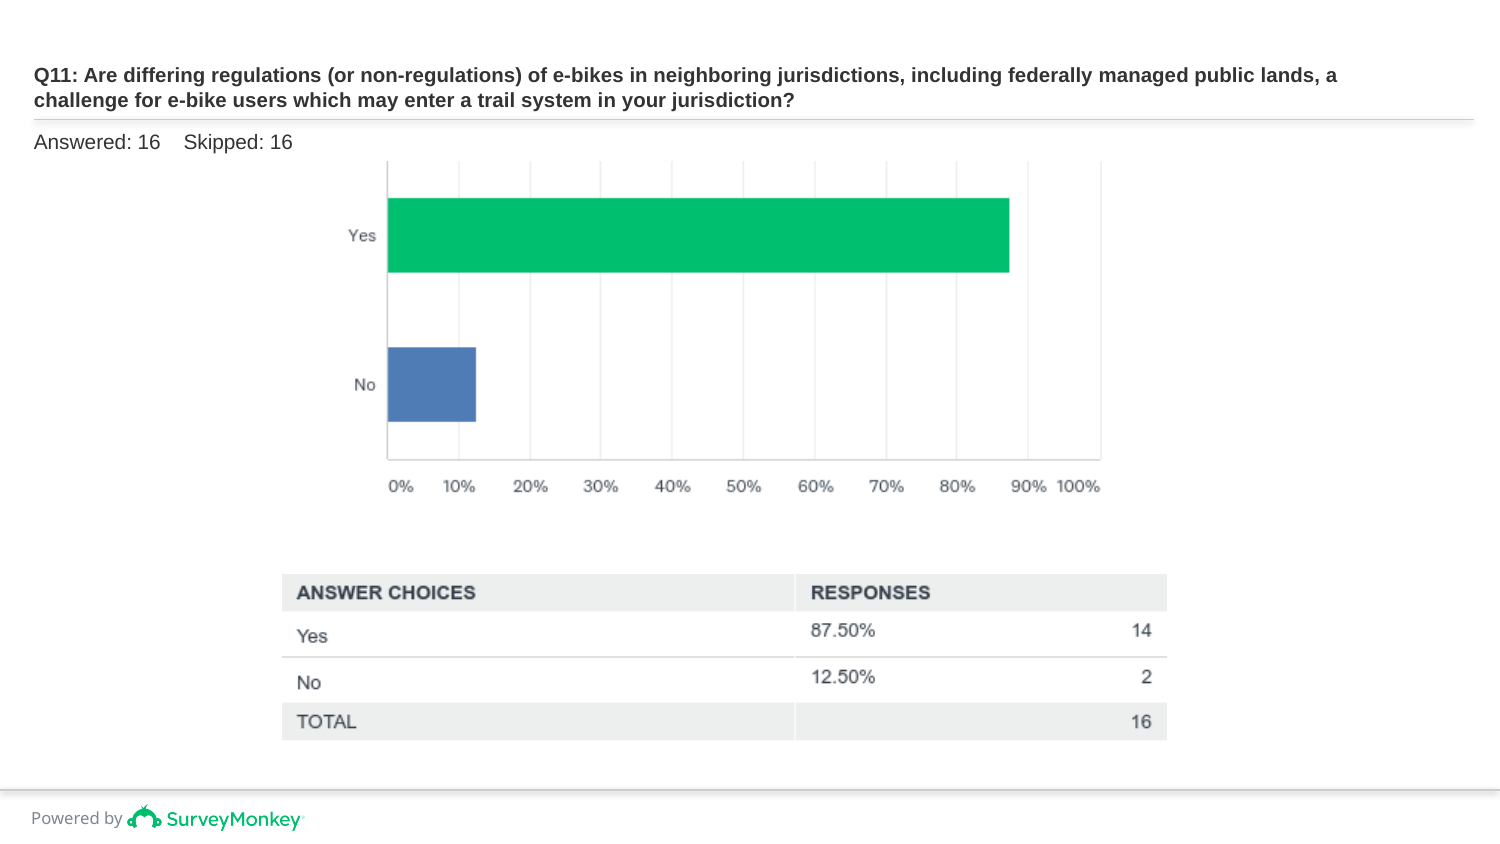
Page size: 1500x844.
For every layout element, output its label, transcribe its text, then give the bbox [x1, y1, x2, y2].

list Answered: 16 Skipped: 16 [18, 120, 894, 162]
picture [116, 793, 316, 842]
picture [281, 574, 1167, 742]
title Q11: Are differing regulations (or non-regulations) of e-bikes in neighboring jurisdictions, including federally managed public lands, a challenge for e-bike users which may enter a trail system in your jurisdiction? [18, 54, 1369, 119]
picture [217, 161, 1102, 534]
